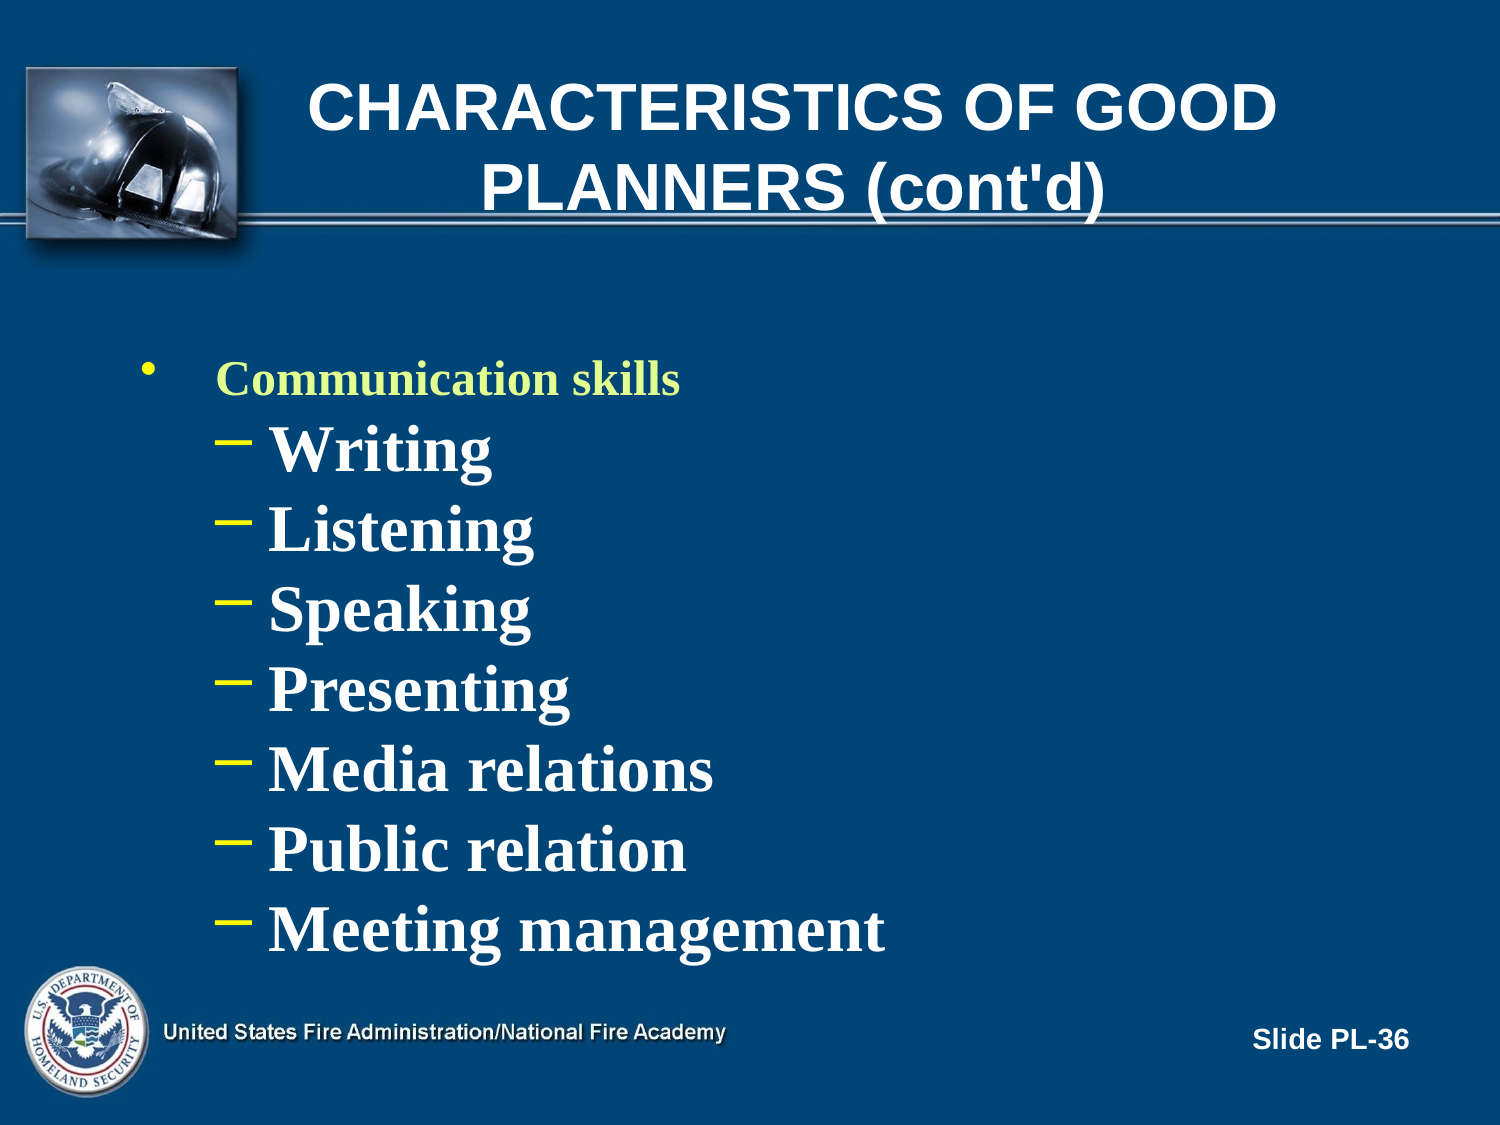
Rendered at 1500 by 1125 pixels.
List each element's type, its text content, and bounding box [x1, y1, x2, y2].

title CHARACTERISTICS OF GOOD PLANNERS (cont'd) [224, 49, 1363, 238]
slide_number Slide PL-36 [1074, 1012, 1426, 1091]
picture [0, 0, 1500, 1125]
list Communication skills Writing Listening Speaking Presenting Media relations Public relation Meeting management [124, 337, 1013, 976]
